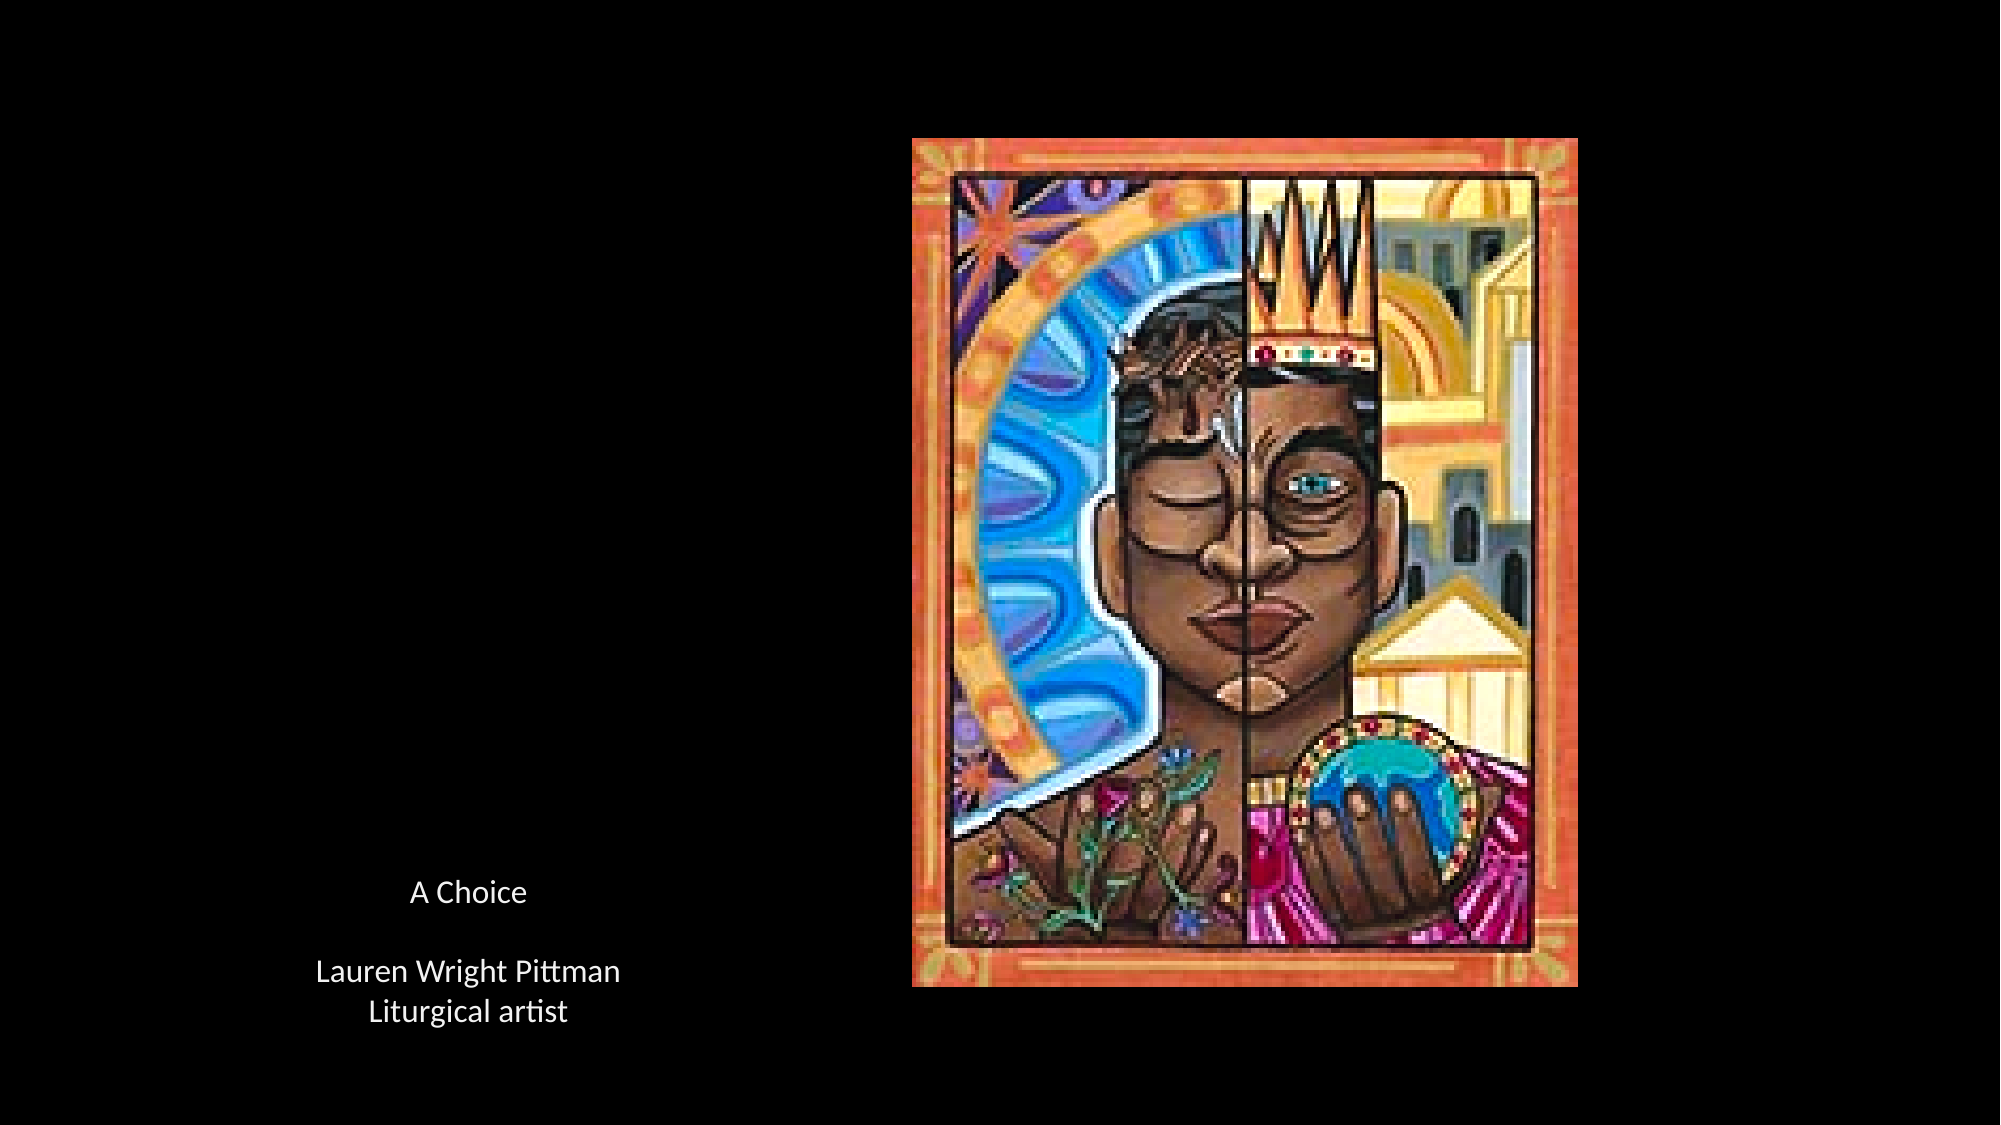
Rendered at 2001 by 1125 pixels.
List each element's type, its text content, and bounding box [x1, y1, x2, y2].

text_box A Choice Lauren Wright Pittman Liturgical artist [274, 862, 663, 1037]
picture [912, 138, 1578, 987]
